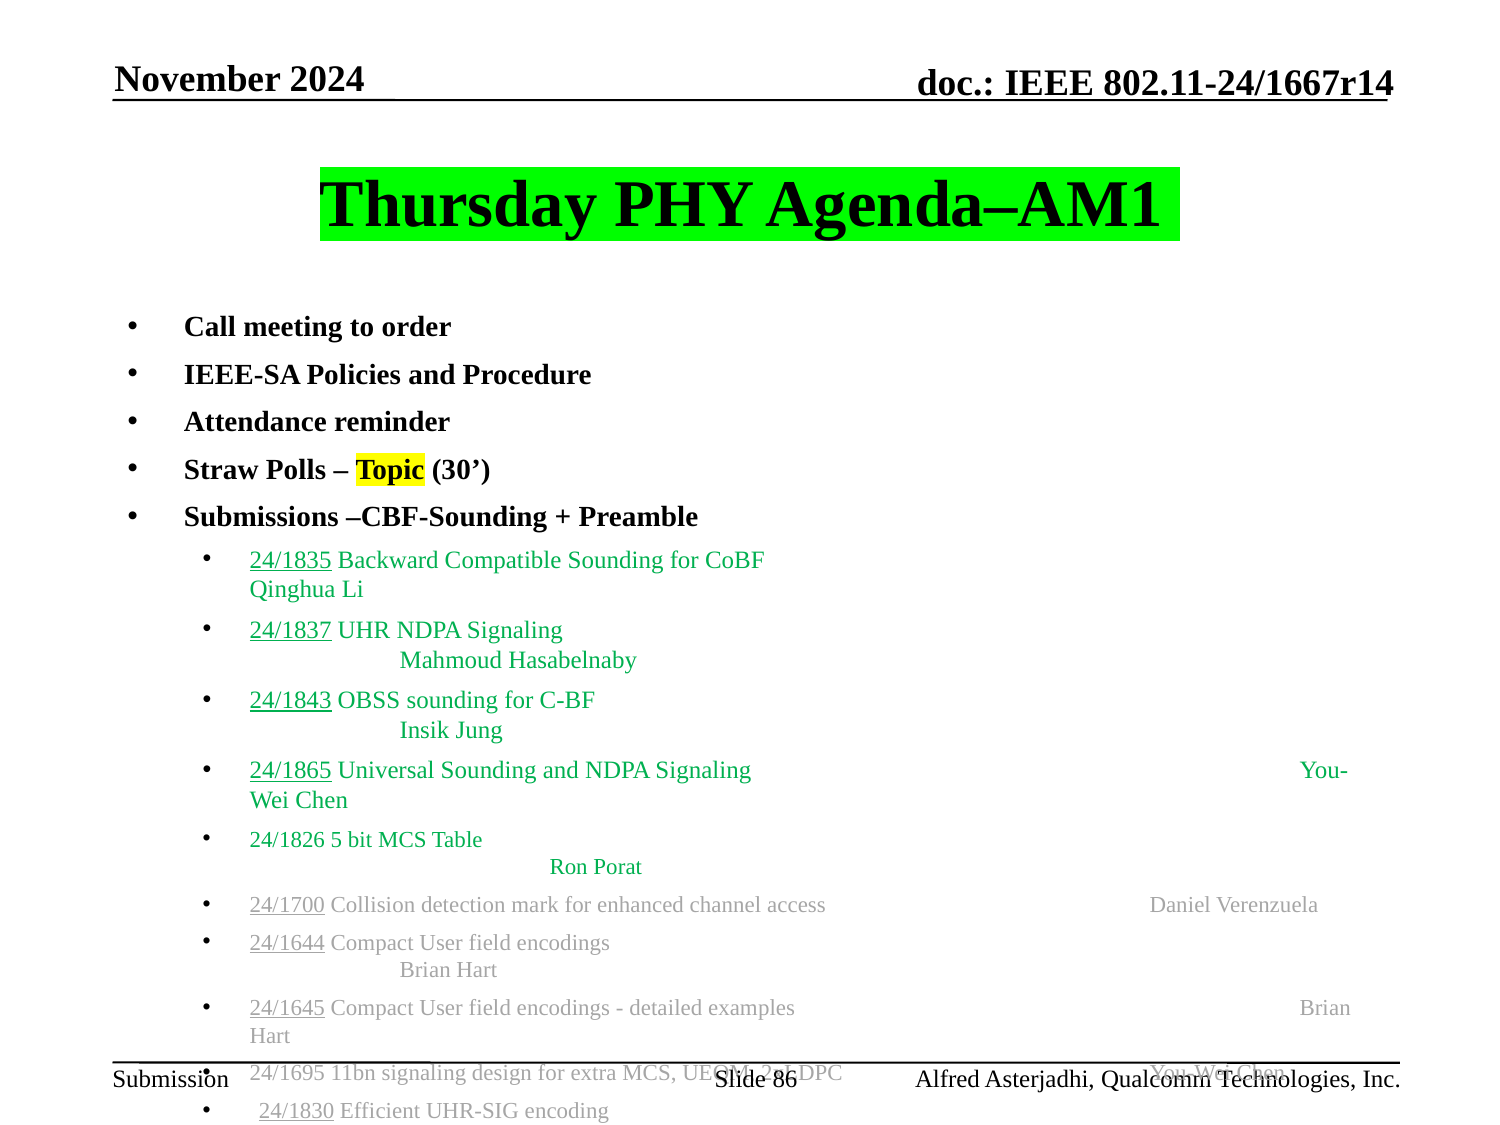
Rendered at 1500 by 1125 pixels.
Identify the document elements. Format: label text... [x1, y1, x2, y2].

list Call meeting to order IEEE-SA Policies and Procedure Attendance reminder Straw Polls – Topic (30’) Submissions –CBF-Sounding + Preamble 24/1835 Backward Compatible Sounding for CoBF Qinghua Li 24/1837 UHR NDPA Signaling Mahmoud Hasabelnaby 24/1843 OBSS sounding for C-BF Insik Jung 24/1865 Universal Sounding and NDPA Signaling You-Wei Chen 24/1826 5 bit MCS Table Ron Porat 24/1700 Collision detection mark for enhanced channel access Daniel Verenzuela 24/1644 Compact User field encodings Brian Hart 24/1645 Compact User field encodings - detailed examples Brian Hart 24/1695 11bn signaling design for extra MCS, UEQM, 2xLDPC You-Wei Chen 24/1830 Efficient UHR-SIG encoding Sigurd Schelstraete AoB: Recess [112, 299, 1388, 1063]
footer Alfred Asterjadhi, Qualcomm Technologies, Inc. [878, 1061, 1402, 1093]
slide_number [114, 54, 423, 100]
slide_number Slide 86 [712, 1061, 800, 1123]
title Thursday PHY Agenda–AM1 [112, 112, 1388, 288]
